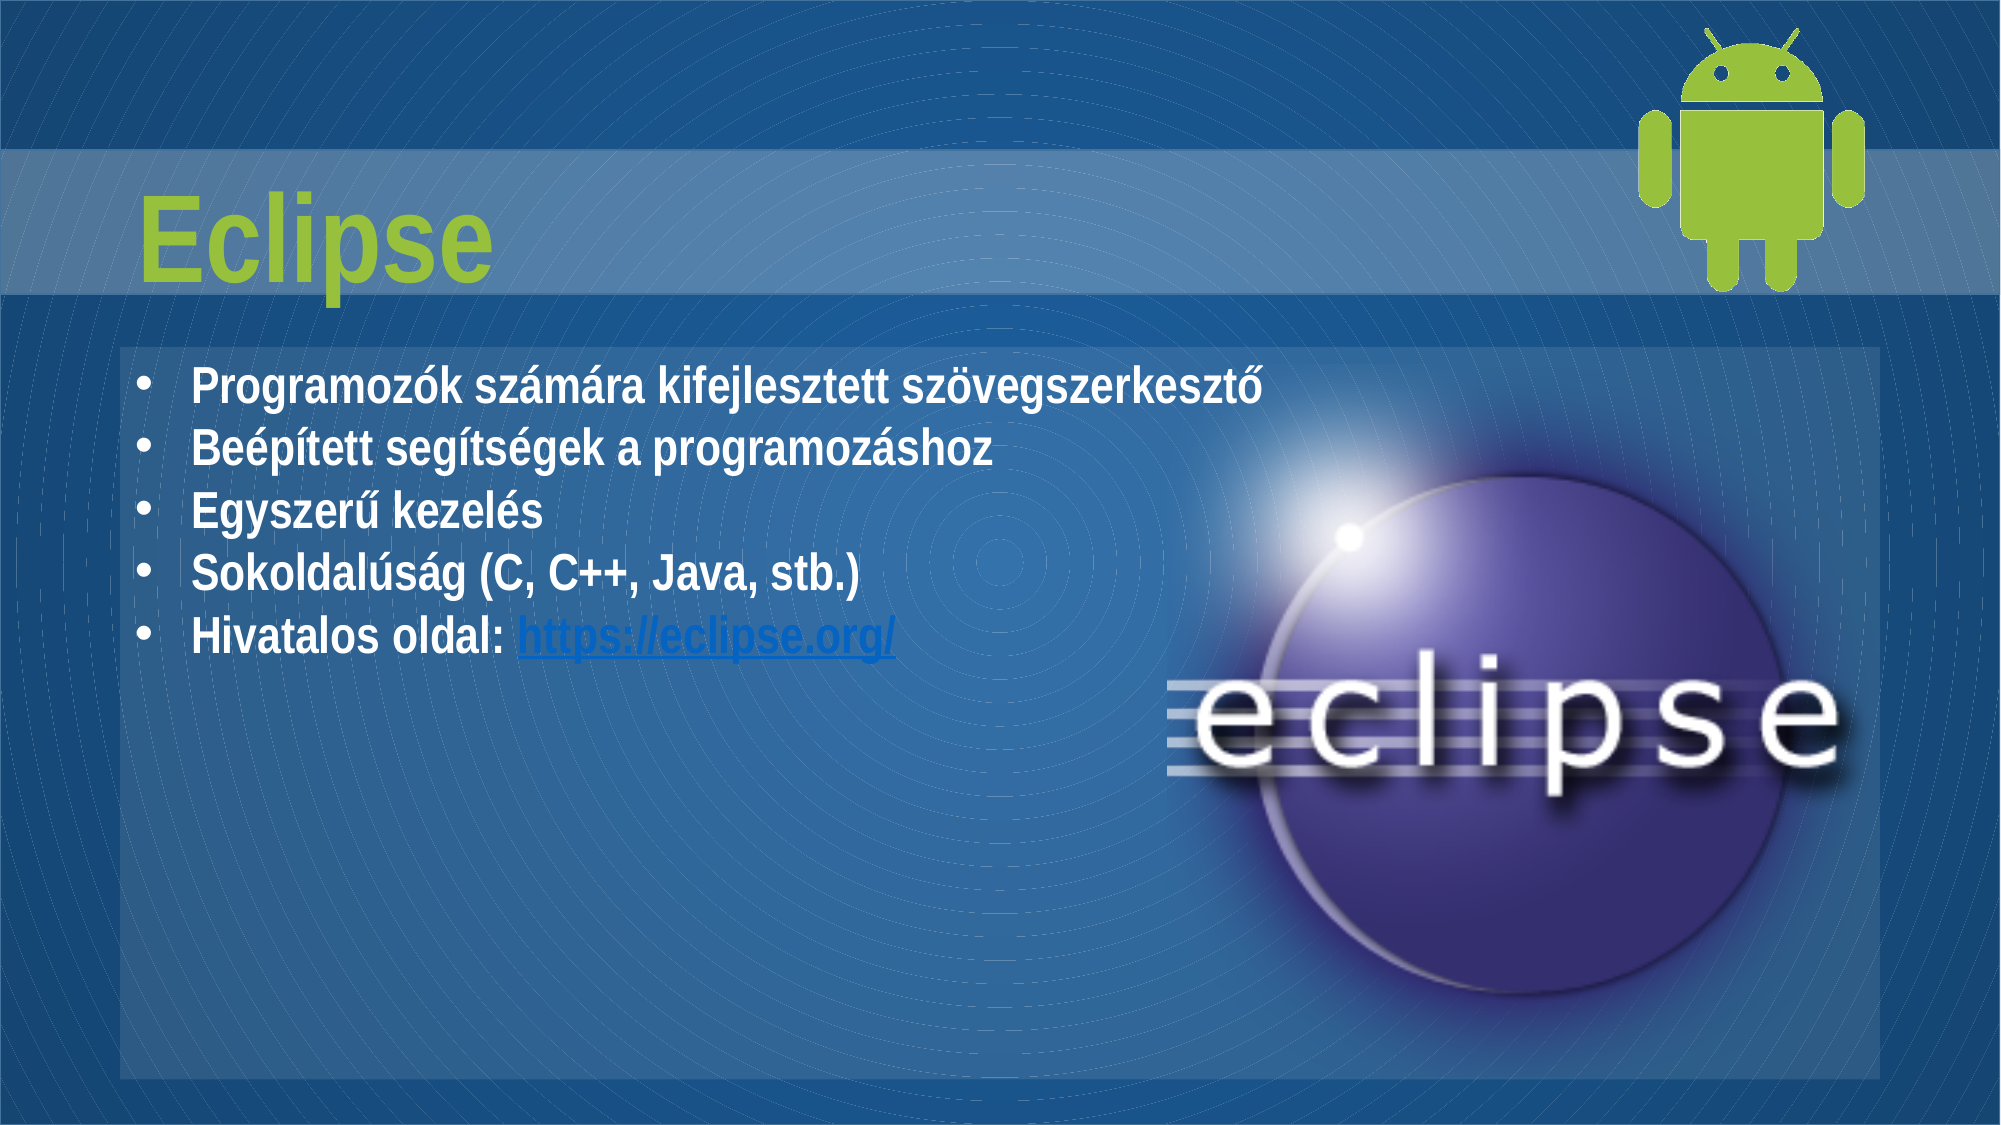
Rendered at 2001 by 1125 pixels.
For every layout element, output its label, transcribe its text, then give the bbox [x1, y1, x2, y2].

text_box Eclipse [122, 149, 1861, 315]
text_box Programozók számára kifejlesztett szövegszerkesztő Beépített segítségek a programozáshoz Egyszerű kezelés Sokoldalúság (C, C++, Java, stb.) Hivatalos oldal: https://eclipse.org/ [120, 343, 1880, 672]
picture [1167, 363, 1880, 1077]
picture [1540, 0, 1961, 318]
